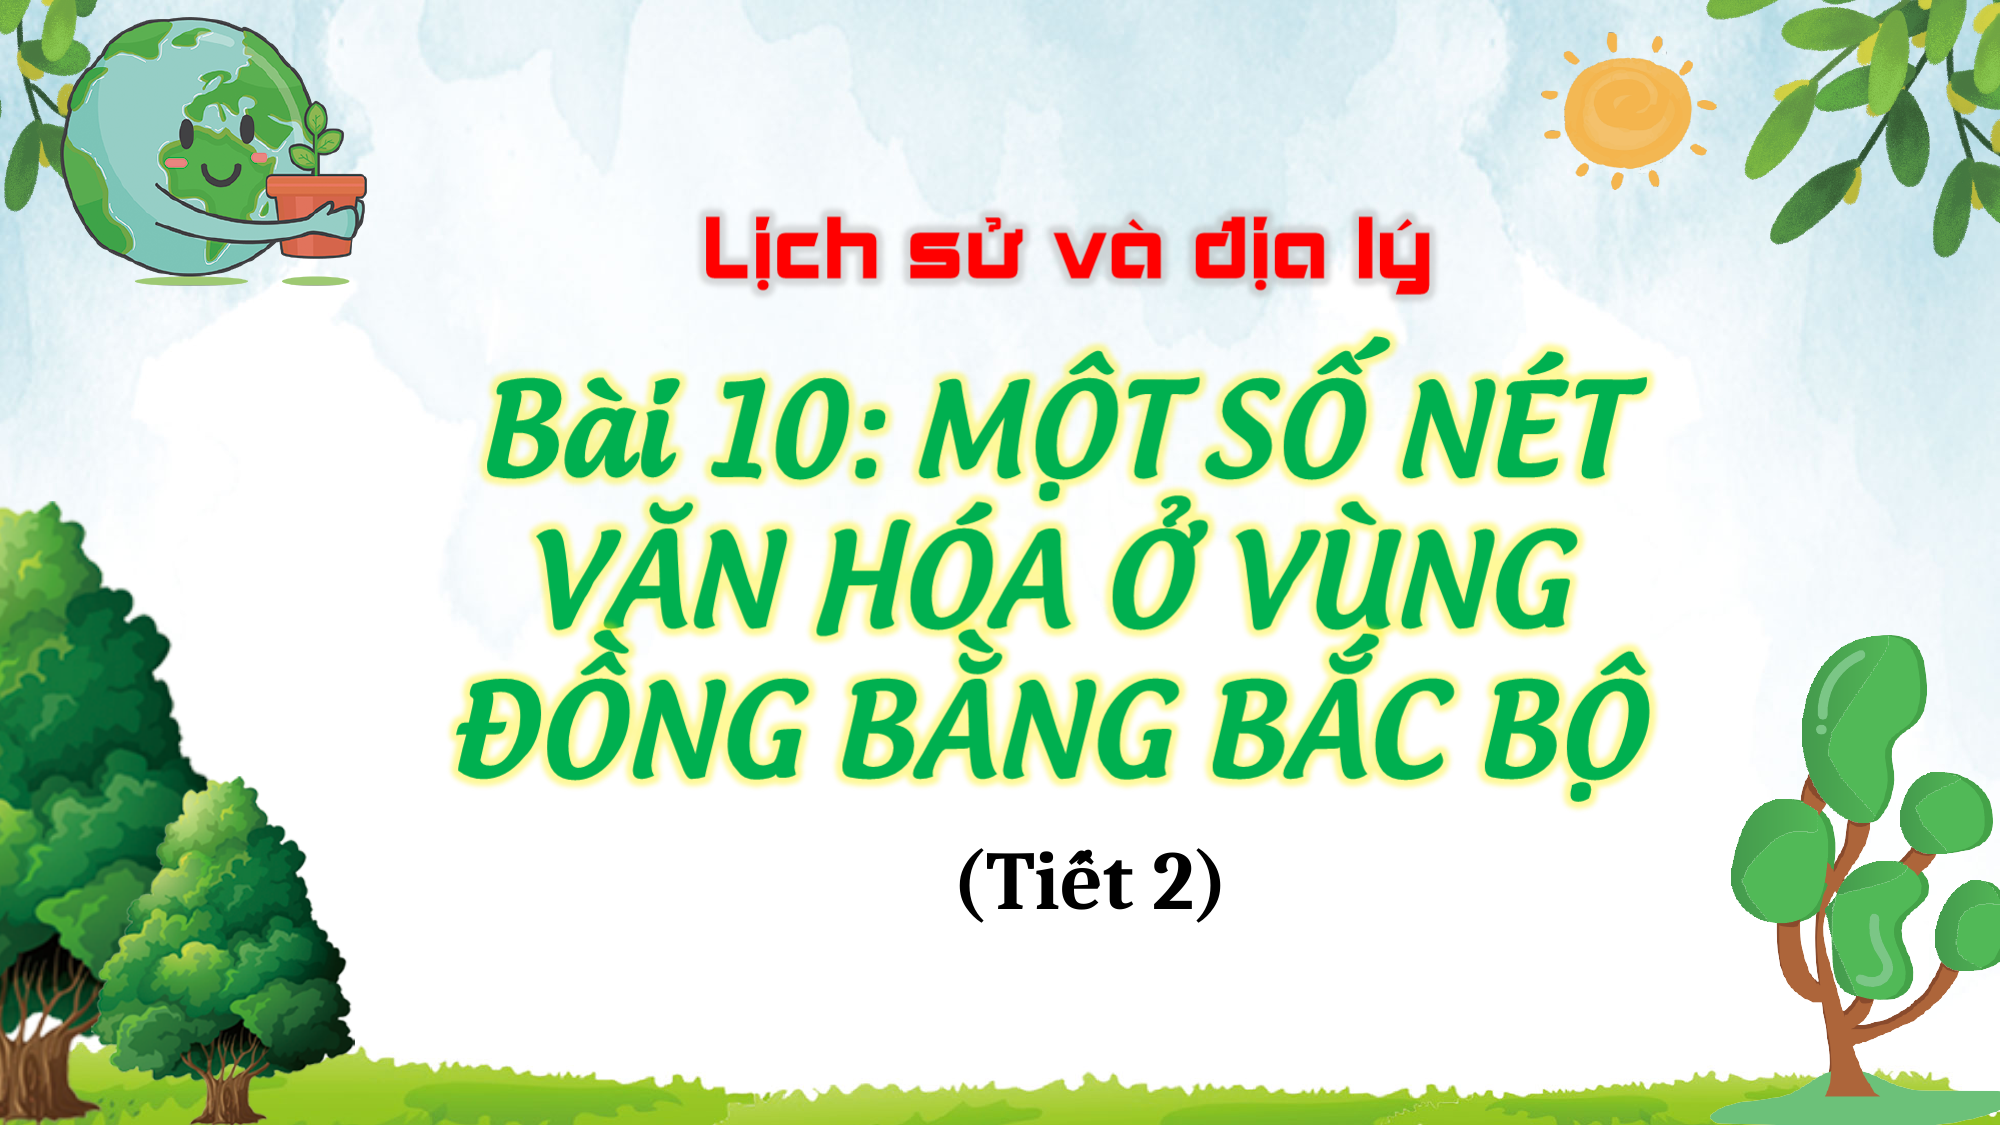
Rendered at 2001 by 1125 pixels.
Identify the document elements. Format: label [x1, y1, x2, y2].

picture [0, 0, 2000, 1125]
text_box [1710, 635, 2000, 1125]
